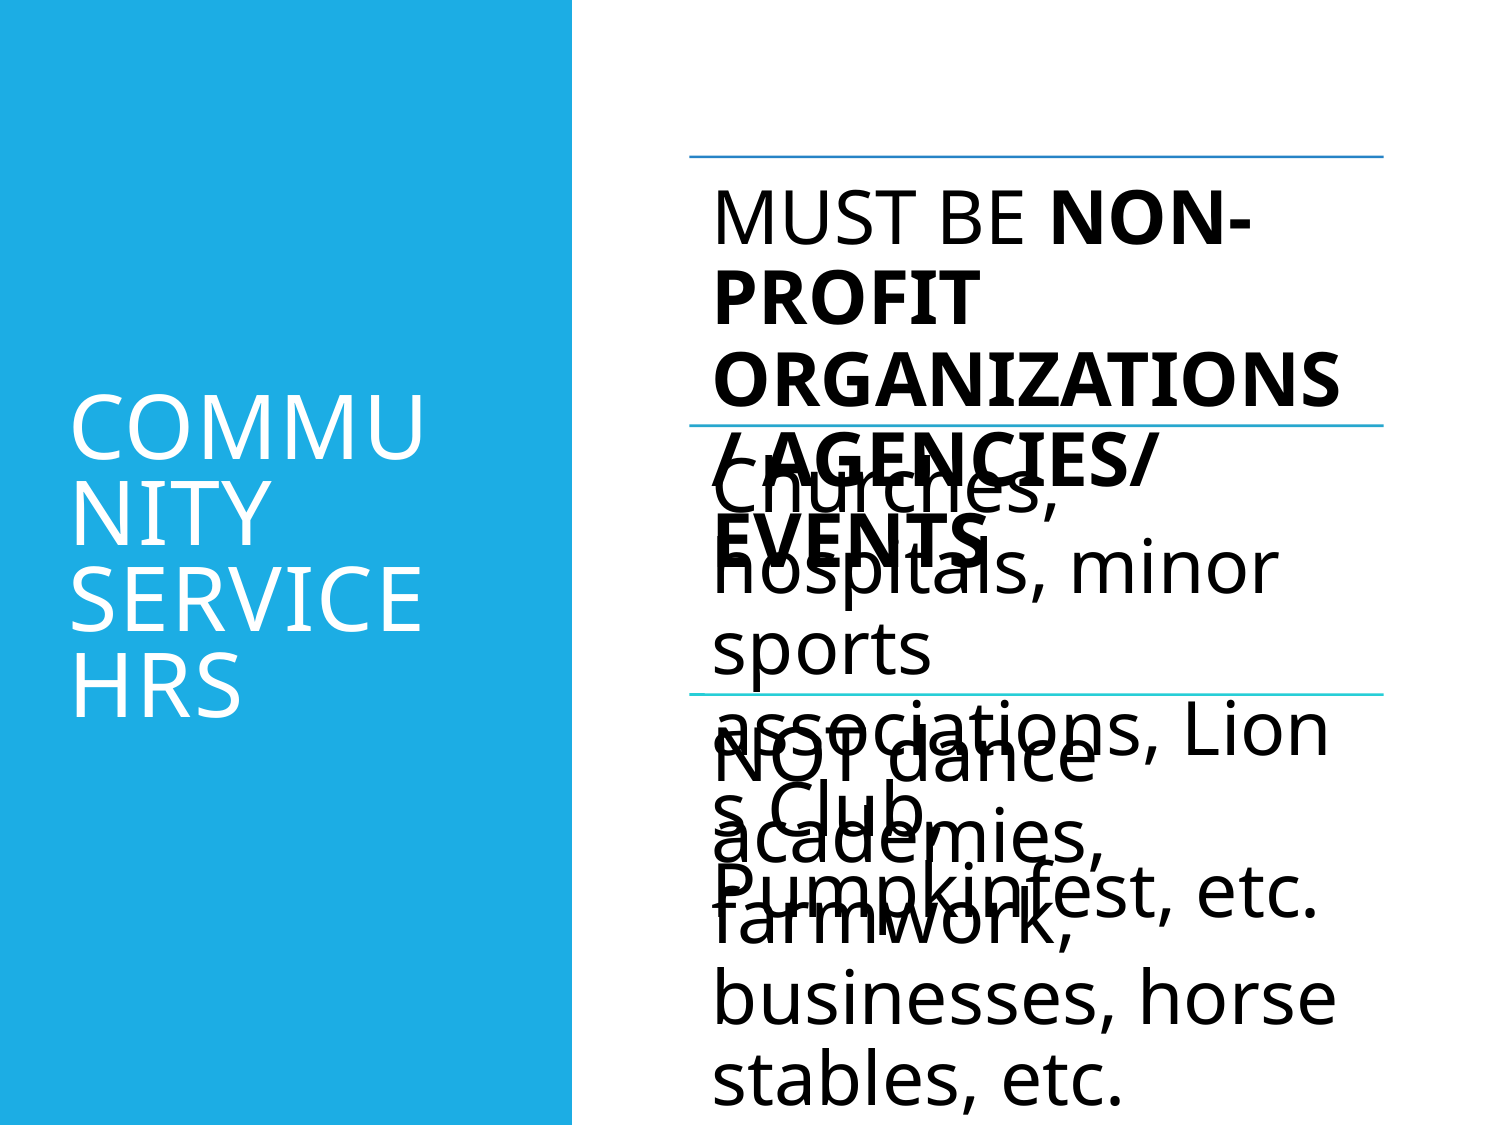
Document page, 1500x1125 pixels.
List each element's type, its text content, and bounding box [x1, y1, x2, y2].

title Community Service Hrs [53, 105, 500, 1020]
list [689, 156, 1384, 964]
text_box [0, 0, 573, 1125]
